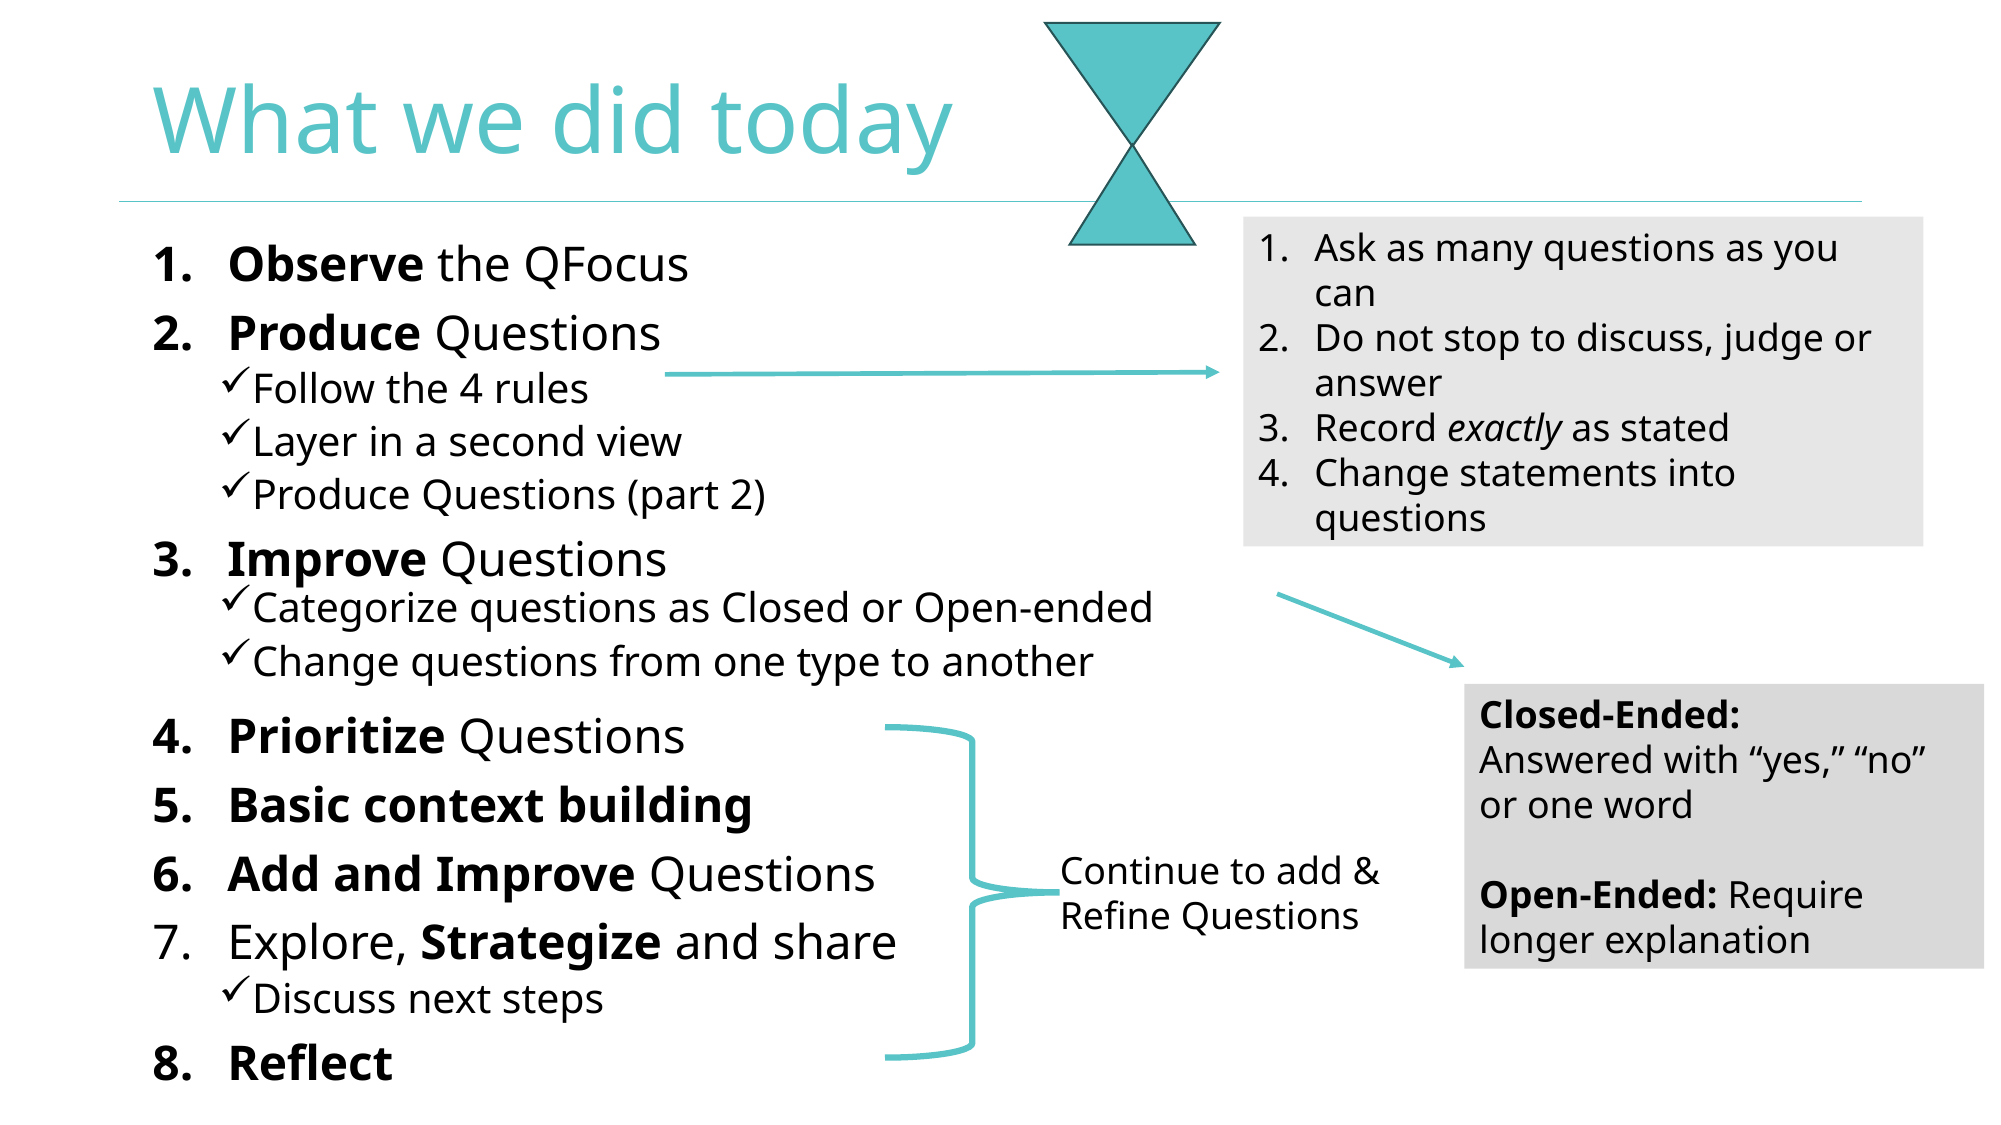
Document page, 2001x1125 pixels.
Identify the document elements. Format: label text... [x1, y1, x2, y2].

list Observe the QFocus Produce Questions Follow the 4 rules Layer in a second view Produce Questions (part 2) Improve Questions Categorize questions as Closed or Open-ended Change questions from one type to another Prioritize Questions Basic context building Add and Improve Questions Explore, Strategize and share Discuss next steps Reflect [137, 232, 1863, 1101]
title What we did today [137, 15, 1863, 232]
text_box [1067, 142, 1197, 246]
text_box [1276, 593, 1465, 667]
text_box Ask as many questions as you can Do not stop to discuss, judge or answer Record exactly as stated Change statements into questions [1243, 216, 1924, 547]
text_box [884, 726, 1044, 1059]
text_box Closed-Ended: Answered with “yes,” “no” or one word Open-Ended: Require longer explanation [1464, 683, 1985, 969]
text_box [1042, 21, 1222, 145]
text_box Continue to add & Refine Questions [1044, 839, 1441, 944]
